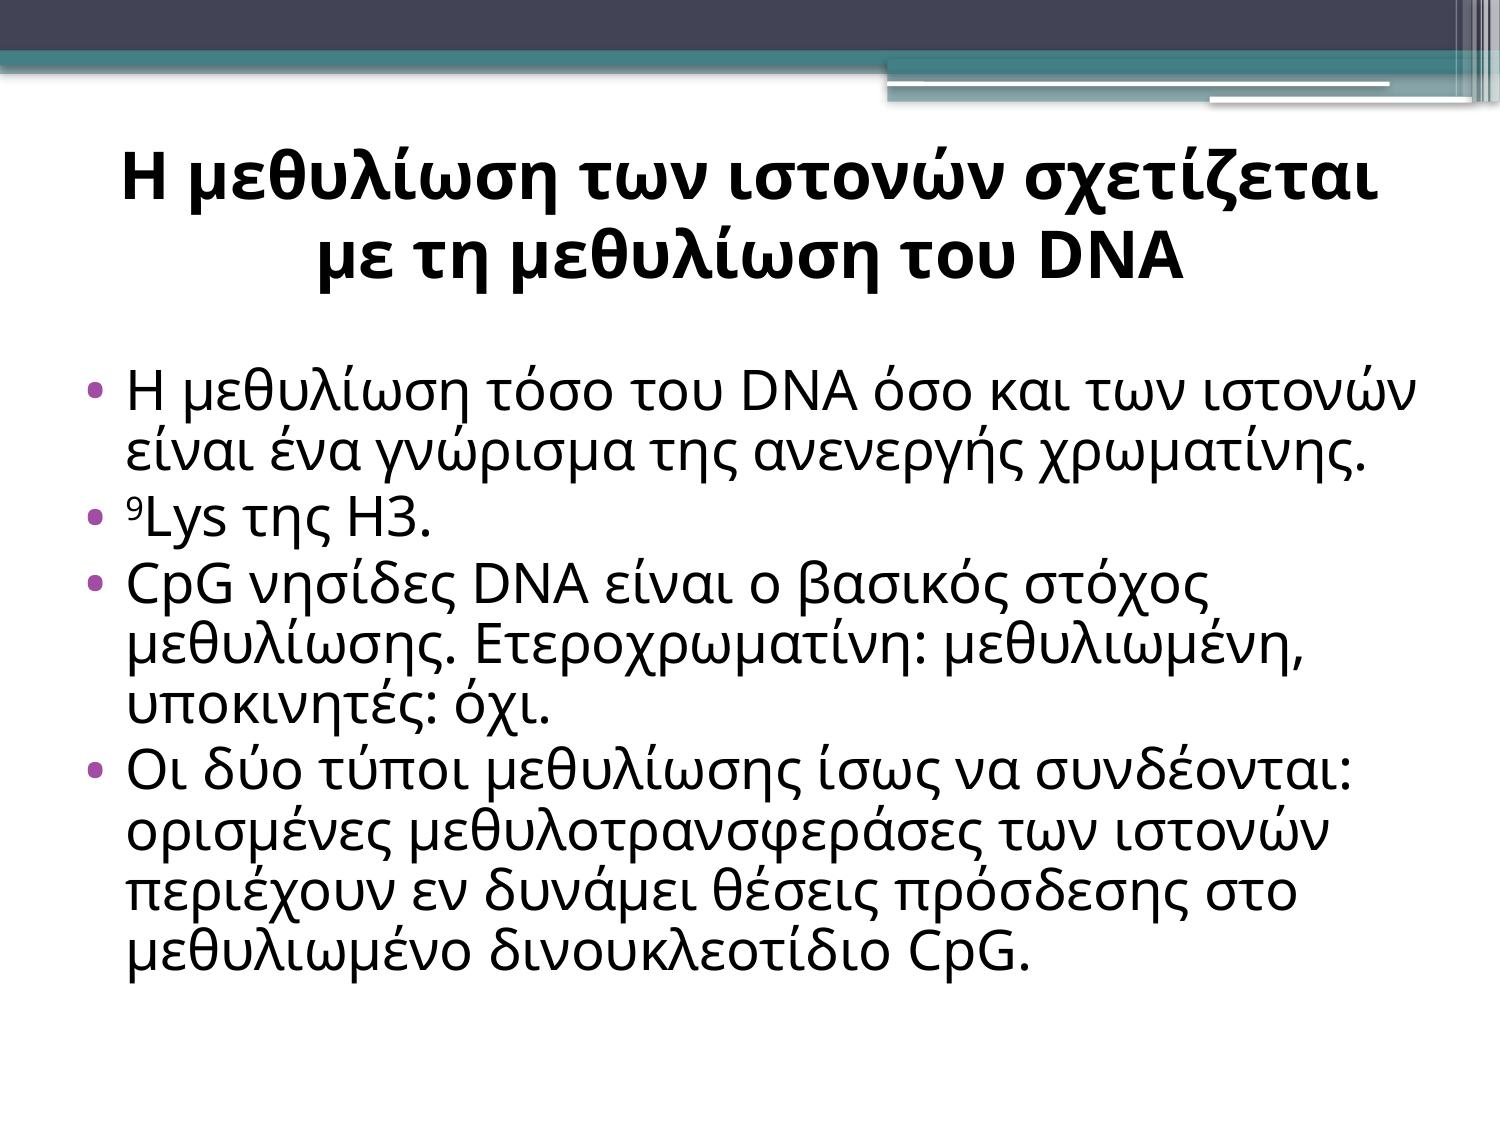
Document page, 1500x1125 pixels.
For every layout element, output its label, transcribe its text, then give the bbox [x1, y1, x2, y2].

title Η μεθυλίωση των ιστονών σχετίζεται με τη μεθυλίωση του DNA [75, 125, 1425, 301]
list H μεθυλίωση τόσο του DNA όσο και των ιστονών είναι ένα γνώρισμα της ανενεργής χρωματίνης. 9Lys της Η3. CpG νησίδες DNA είναι ο βασικός στόχος μεθυλίωσης. Ετεροχρωματίνη: μεθυλιωμένη, υποκινητές: όχι. Οι δύο τύποι μεθυλίωσης ίσως να συνδέονται: ορισμένες μεθυλοτρανσφεράσες των ιστονών περιέχουν εν δυνάμει θέσεις πρόσδεσης στο μεθυλιωμένο δινουκλεοτίδιο CpG. [53, 354, 1455, 1035]
